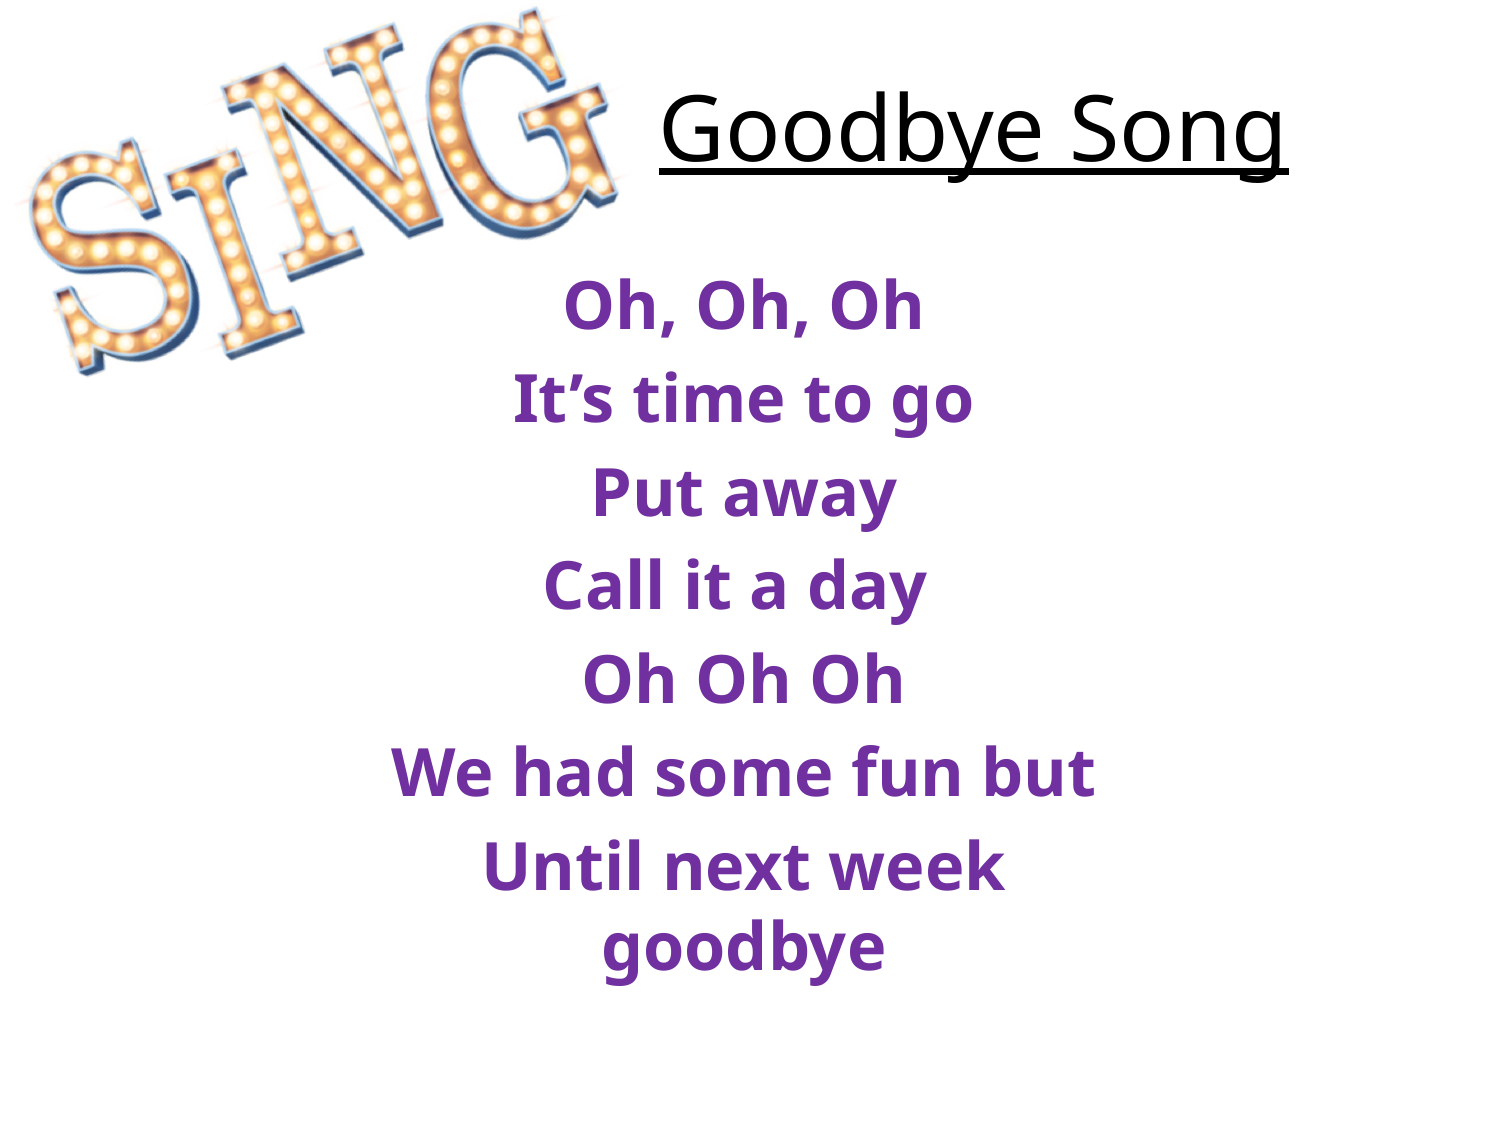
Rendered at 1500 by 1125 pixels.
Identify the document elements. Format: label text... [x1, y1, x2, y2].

title Goodbye Song [643, 30, 1412, 219]
picture [0, 0, 646, 413]
list Oh, Oh, Oh It’s time to go Put away Call it a day Oh Oh Oh We had some fun but Until next week goodbye [360, 255, 1128, 1029]
